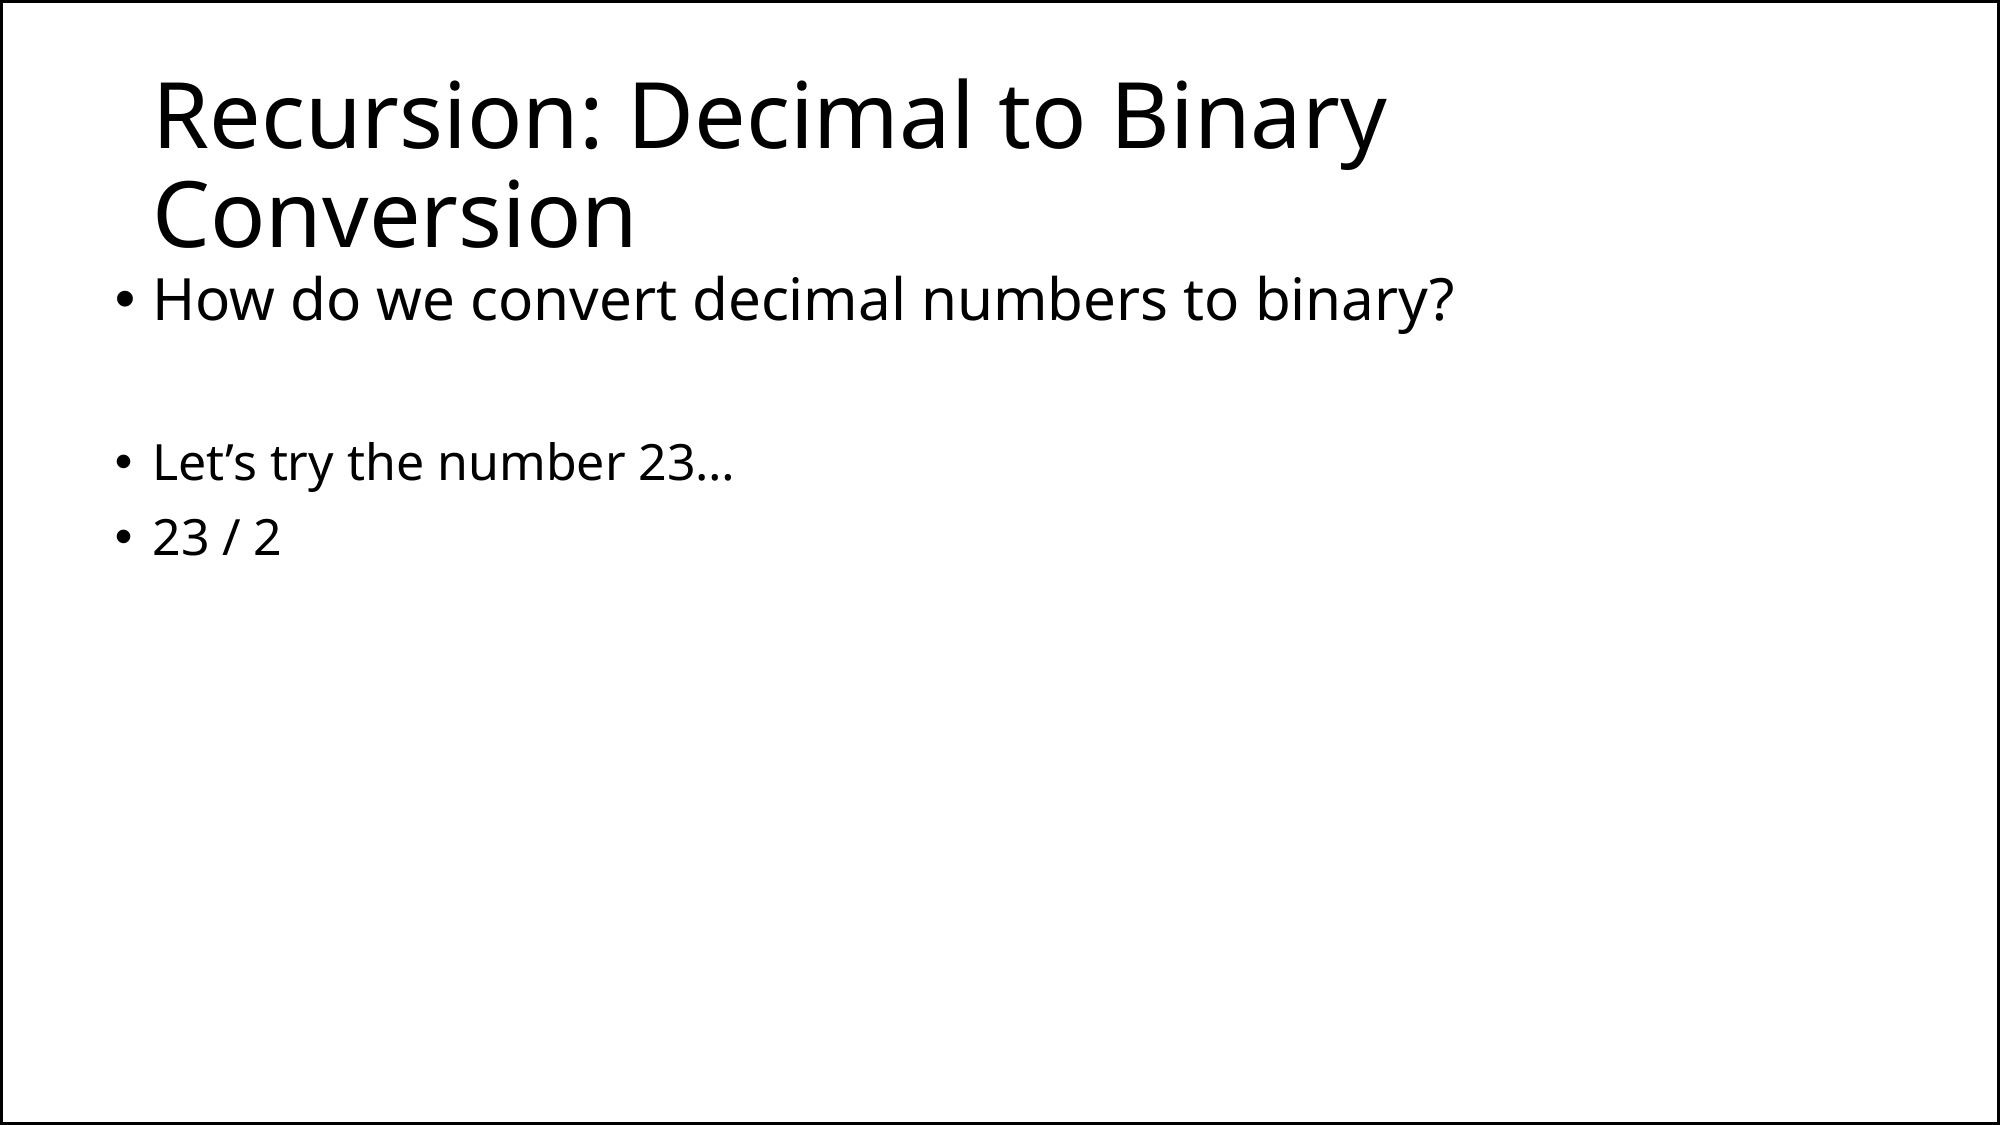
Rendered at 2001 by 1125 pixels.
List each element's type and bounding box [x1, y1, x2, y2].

text_box [0, 0, 2000, 1125]
